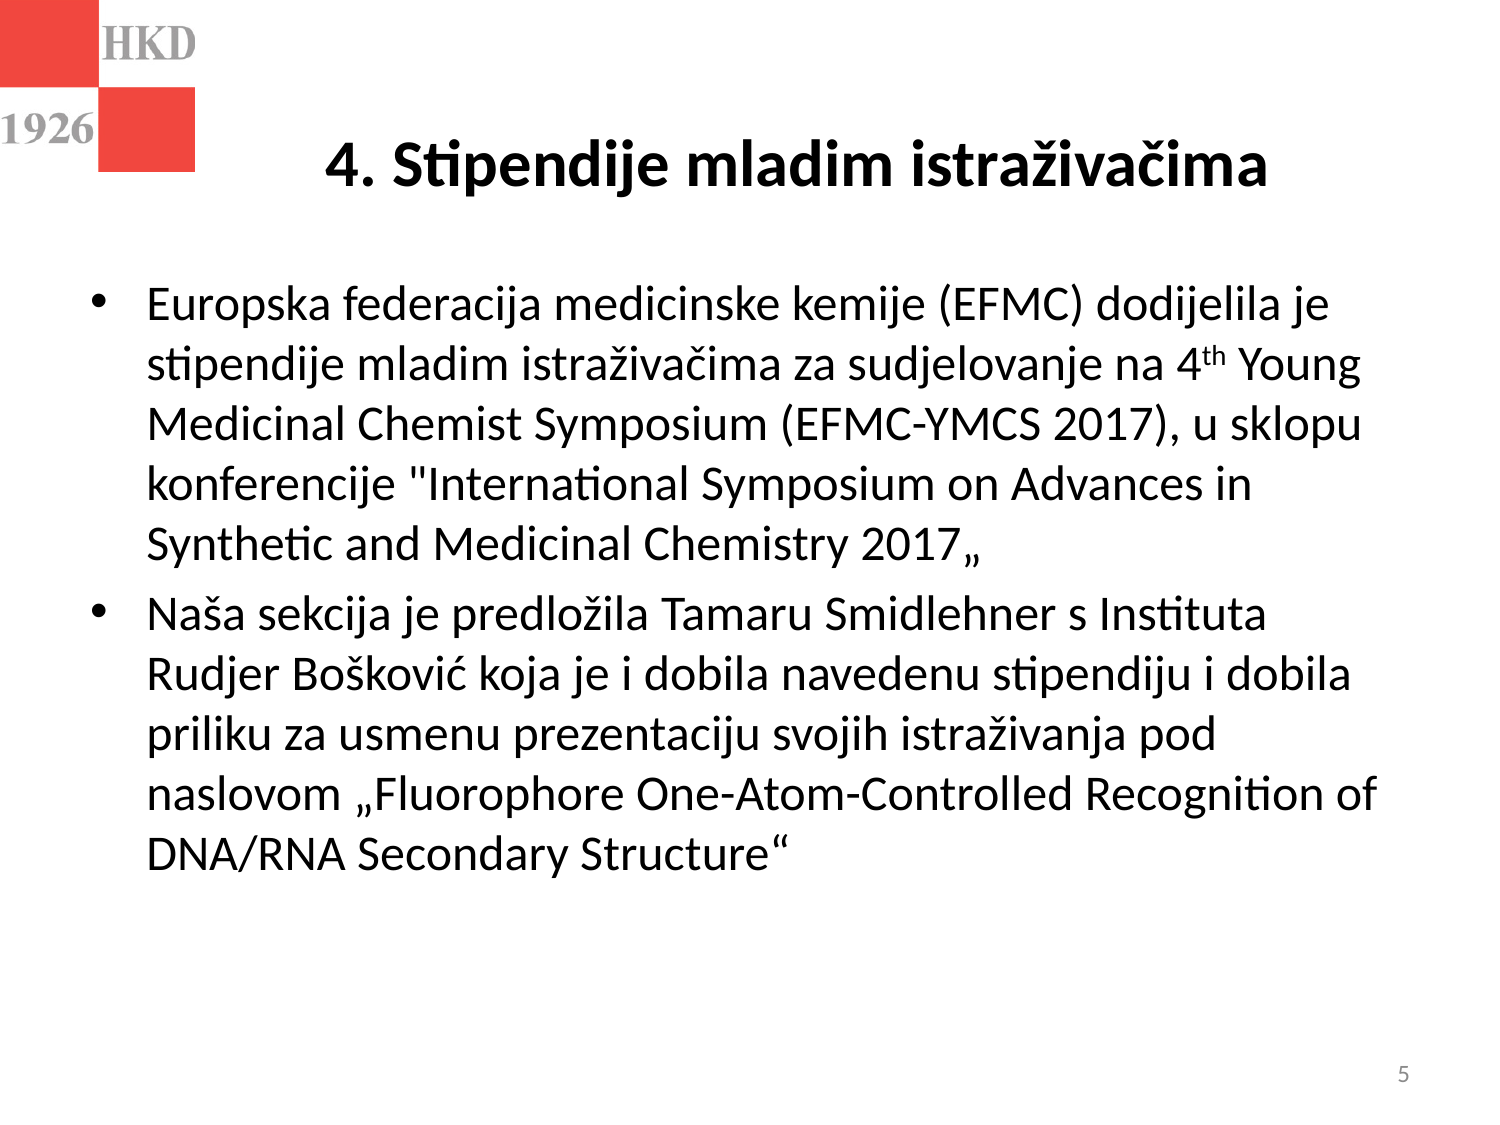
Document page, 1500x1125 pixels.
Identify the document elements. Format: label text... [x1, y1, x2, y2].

picture [0, 0, 195, 172]
title 4. Stipendije mladim istraživačima [183, 66, 1414, 254]
slide_number 5 [1074, 1042, 1425, 1103]
list Europska federacija medicinske kemije (EFMC) dodijelila je stipendije mladim istraživačima za sudjelovanje na 4th Young Medicinal Chemist Symposium (EFMC-YMCS 2017), u sklopu konferencije "International Symposium on Advances in Synthetic and Medicinal Chemistry 2017„ Naša sekcija je predložila Tamaru Smidlehner s Instituta Rudjer Bošković koja je i dobila navedenu stipendiju i dobila priliku za usmenu prezentaciju svojih istraživanja pod naslovom „Fluorophore One-Atom-Controlled Recognition of DNA/RNA Secondary Structure“ [75, 262, 1425, 1005]
